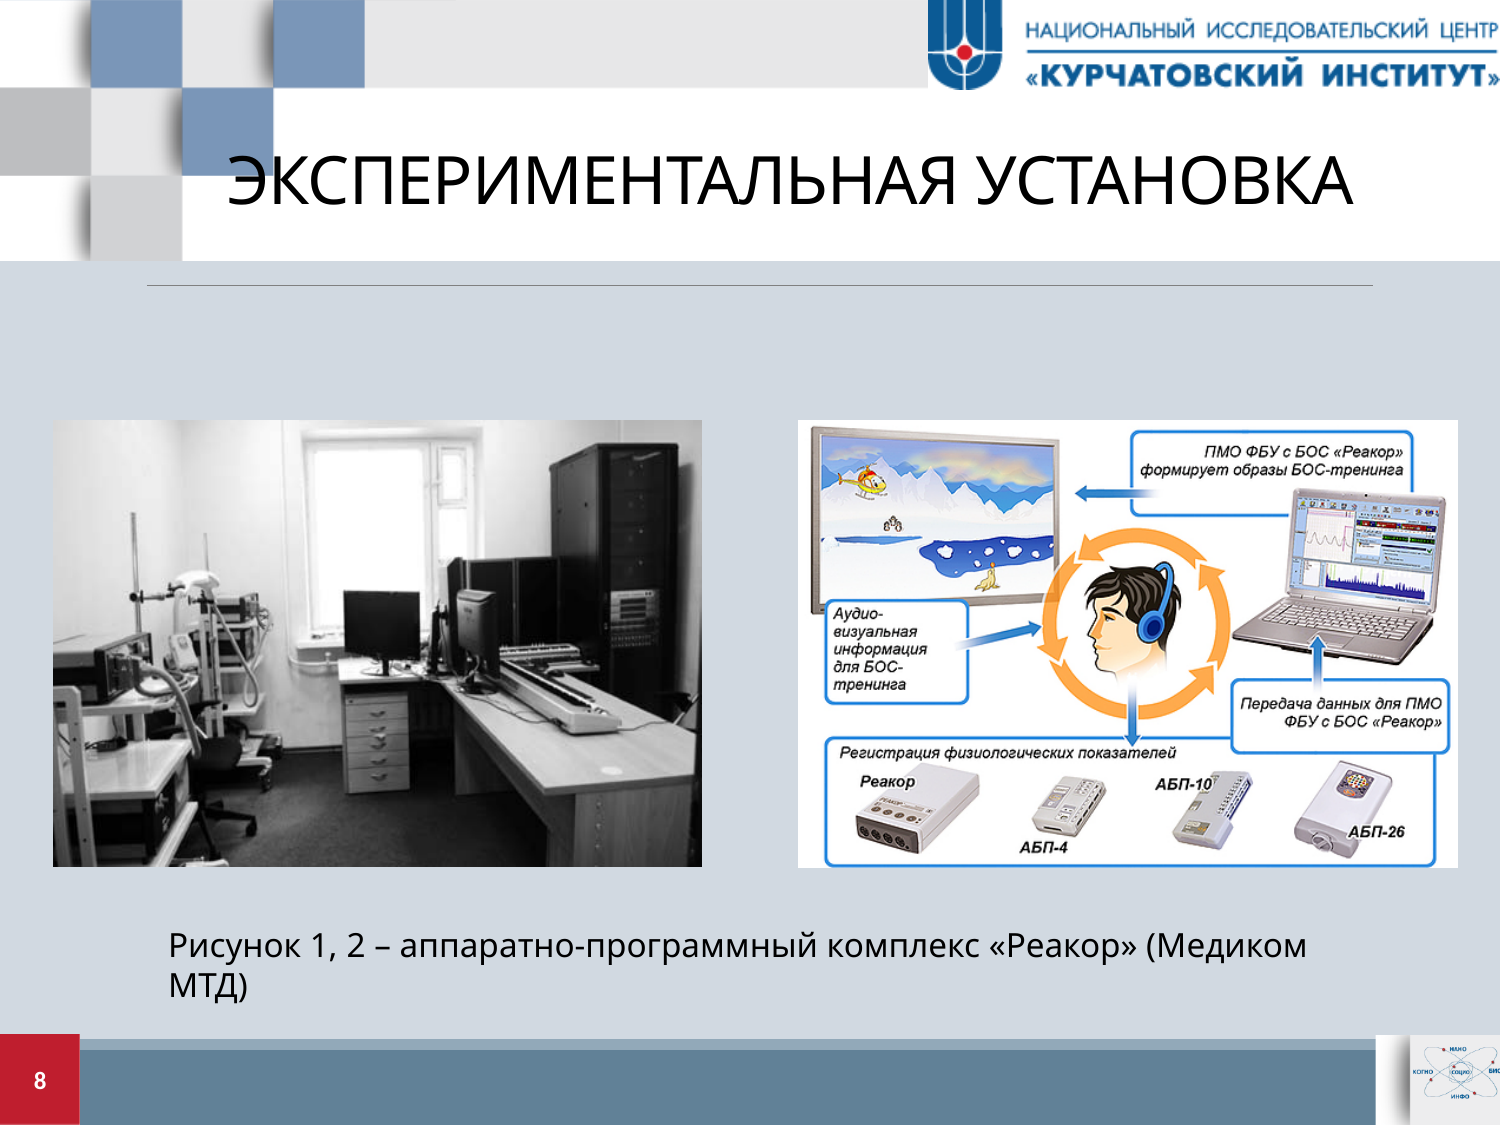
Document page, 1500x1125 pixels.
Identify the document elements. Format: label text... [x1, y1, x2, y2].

picture [0, 1034, 80, 1125]
picture [798, 420, 1459, 869]
picture [1375, 1034, 1500, 1125]
picture [0, 0, 1500, 262]
picture [52, 420, 702, 868]
text_box Рисунок 1, 2 – аппаратно-программный комплекс «Реакор» (Медиком МТД) [153, 916, 1347, 1012]
